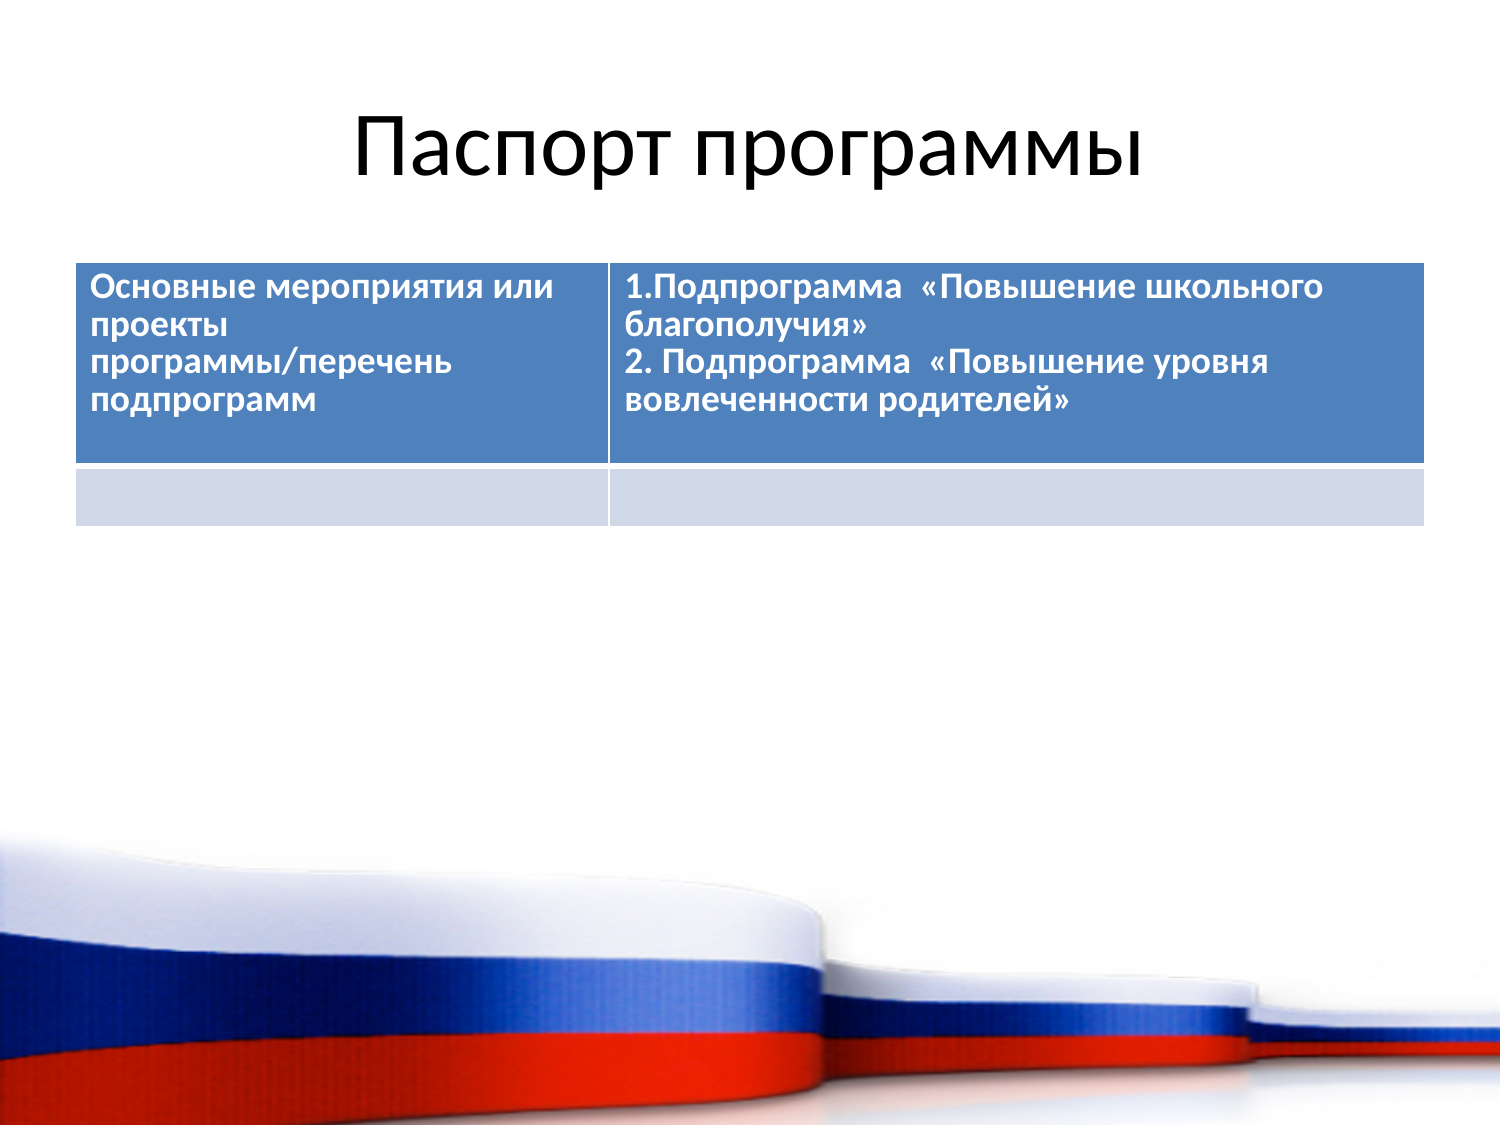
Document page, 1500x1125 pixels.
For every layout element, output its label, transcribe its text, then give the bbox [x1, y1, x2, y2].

table_header Основные мероприятия или проекты программы/перечень подпрограмм [76, 263, 608, 463]
table_header 1.Подпрограмма «Повышение школьного благополучия» 2. Подпрограмма «Повышение уровня вовлеченности родителей» [610, 263, 1424, 463]
picture [0, 0, 1500, 1125]
table_cell [76, 469, 608, 526]
title Паспорт программы [75, 45, 1425, 233]
table_cell [610, 469, 1424, 526]
